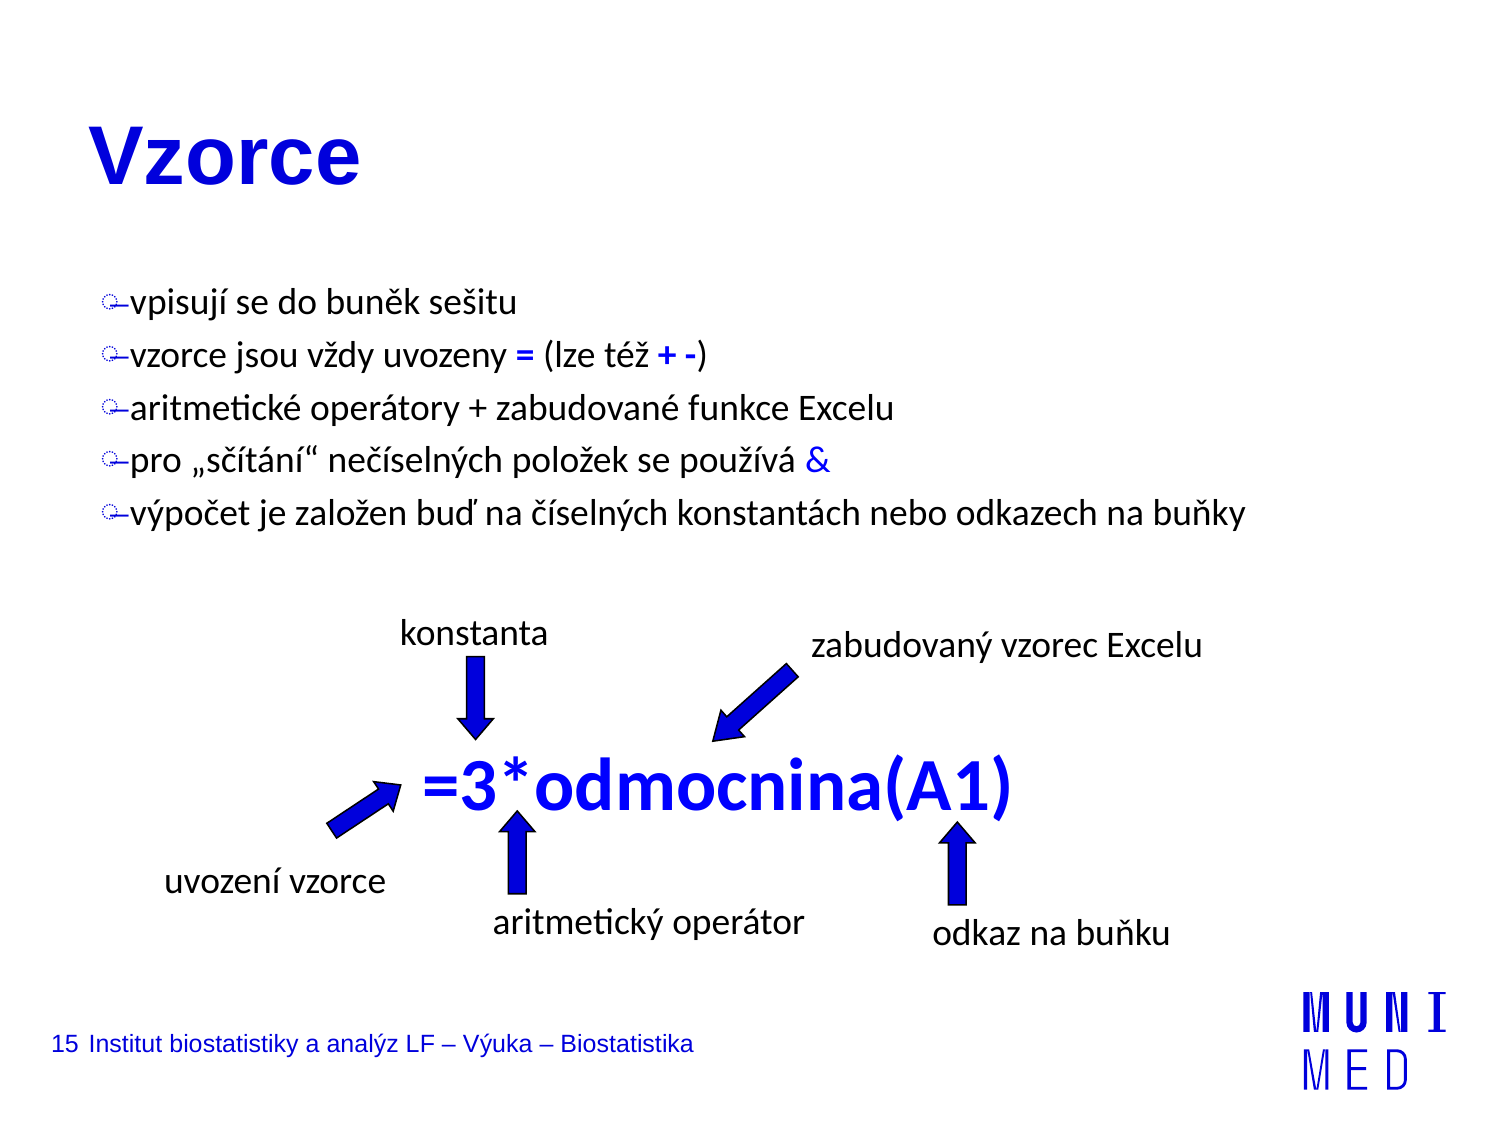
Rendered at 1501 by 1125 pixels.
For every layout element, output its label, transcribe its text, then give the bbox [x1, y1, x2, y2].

text_box uvození vzorce [149, 849, 402, 909]
text_box zabudovaný vzorec Excelu [796, 612, 1219, 673]
text_box [457, 656, 494, 740]
title Vzorce [88, 118, 1412, 193]
slide_number 15 [50, 1021, 82, 1063]
text_box =3*odmocnina(A1) [407, 727, 1237, 833]
text_box [326, 781, 401, 839]
text_box konstanta [385, 601, 564, 661]
text_box [939, 822, 976, 905]
text_box [712, 663, 799, 742]
list vpisují se do buněk sešitu vzorce jsou vždy uvozeny = (lze též + -) aritmetické operátory + zabudované funkce Excelu pro „sčítání“ nečíselných položek se používá & výpočet je založen buď na číselných konstantách nebo odkazech na buňky [88, 277, 1412, 957]
text_box [499, 810, 535, 894]
footer Institut biostatistiky a analýz LF – Výuka – Biostatistika [88, 1021, 1064, 1063]
text_box aritmetický operátor [477, 889, 821, 950]
text_box odkaz na buňku [917, 900, 1187, 961]
